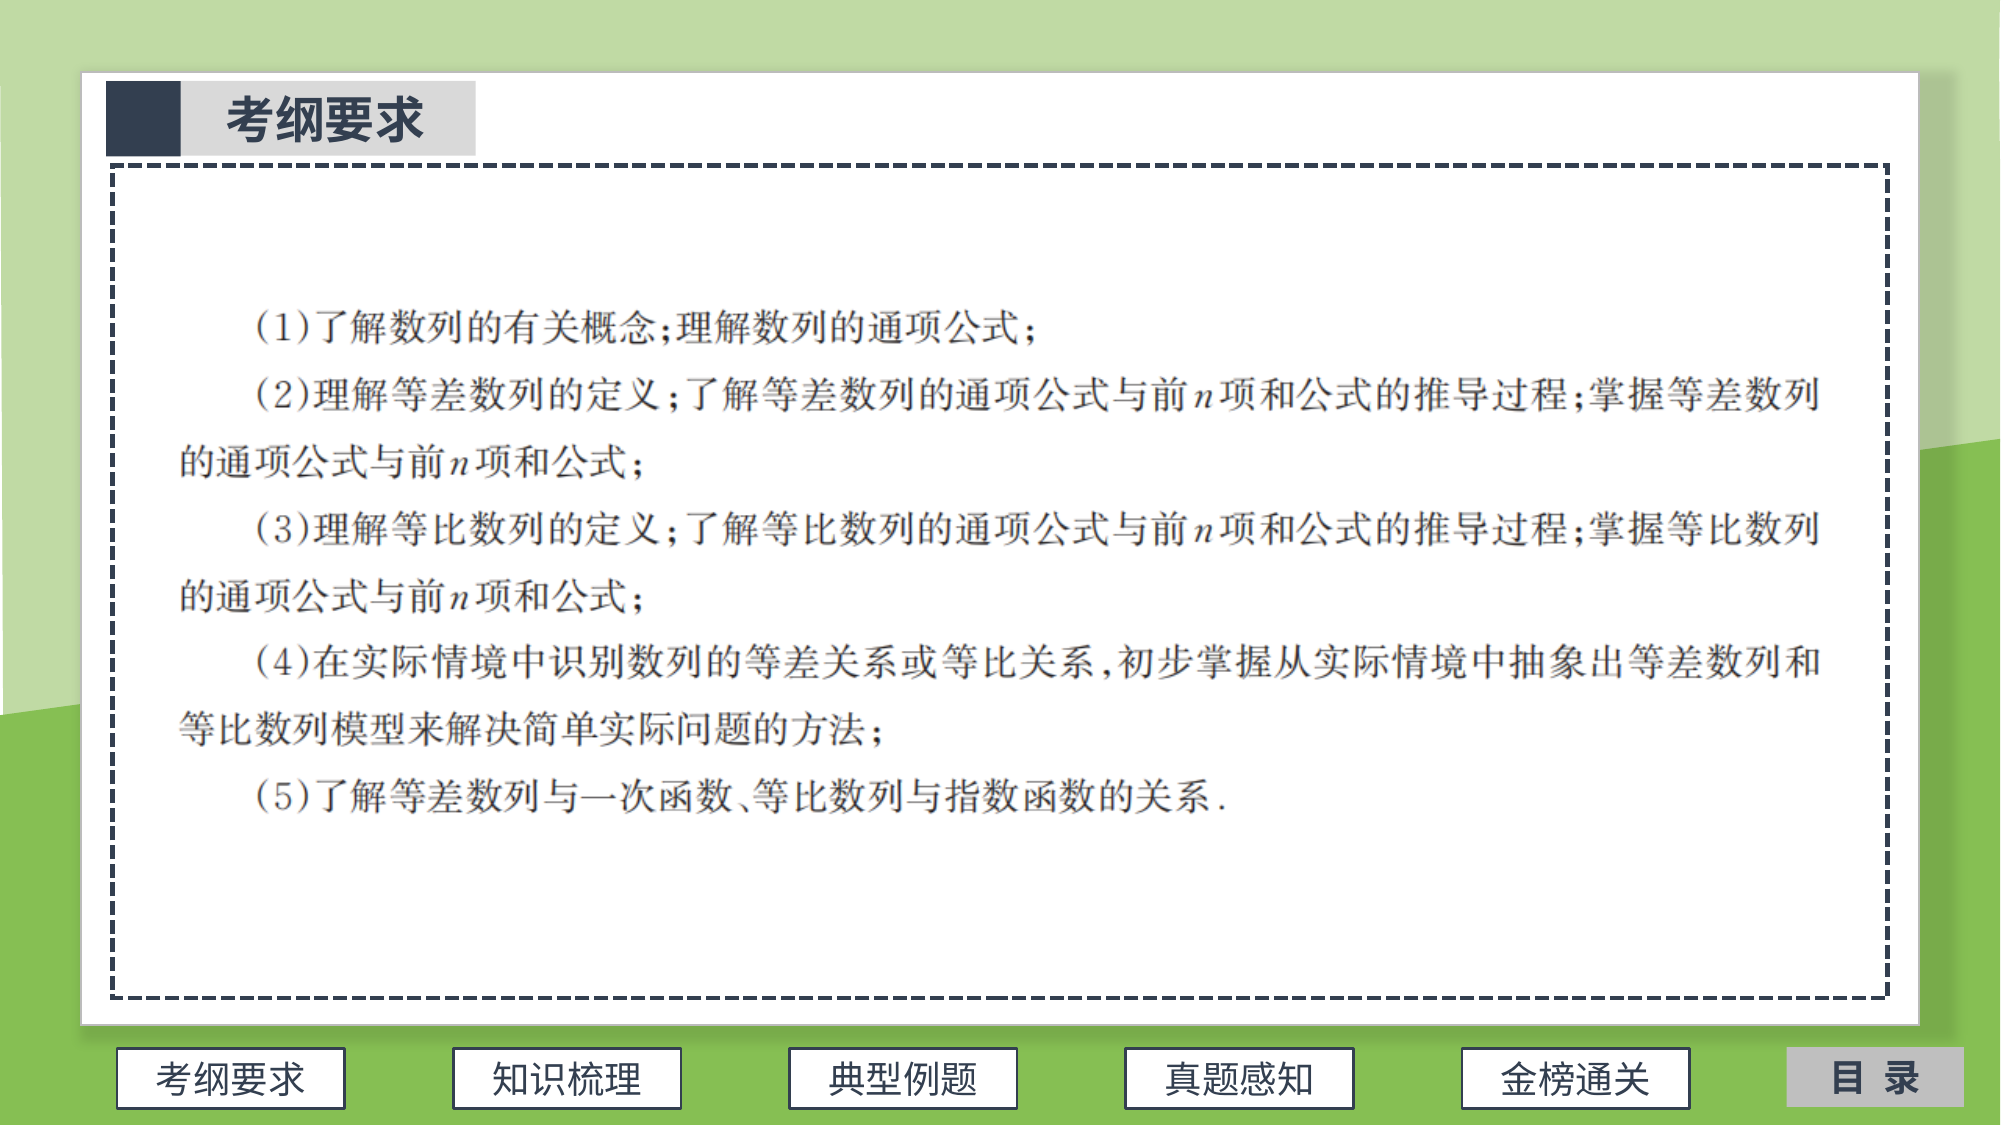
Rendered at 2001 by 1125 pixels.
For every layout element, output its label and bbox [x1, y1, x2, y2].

picture [169, 303, 1831, 822]
